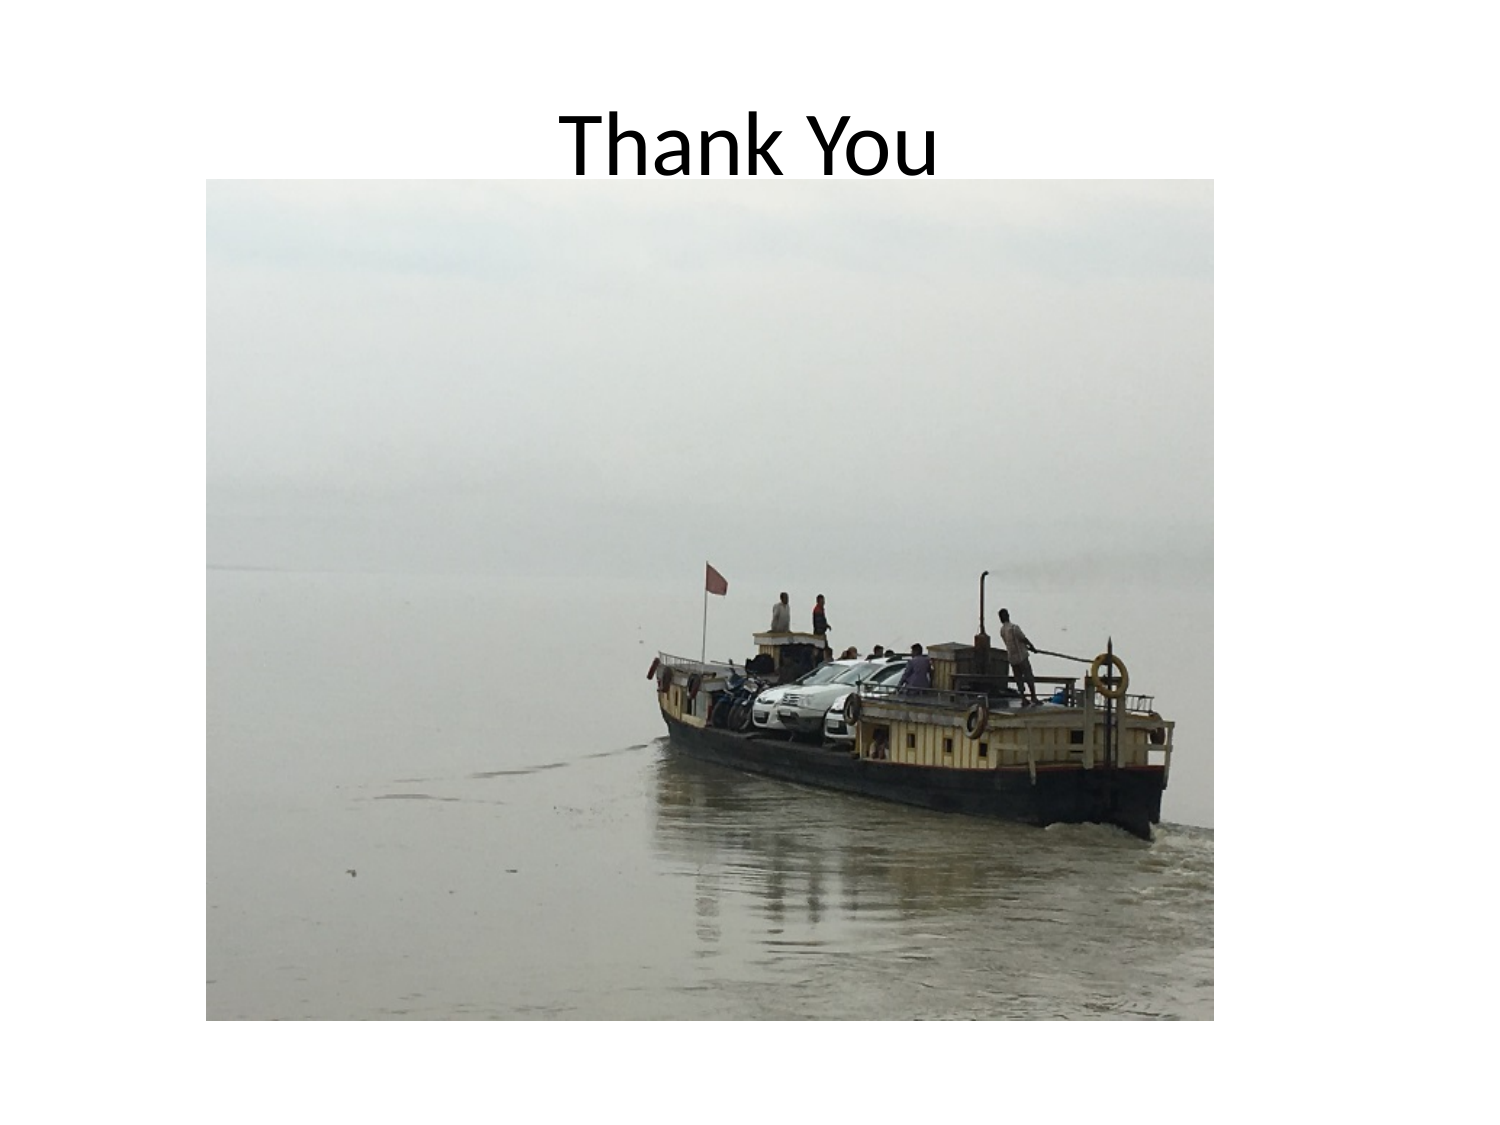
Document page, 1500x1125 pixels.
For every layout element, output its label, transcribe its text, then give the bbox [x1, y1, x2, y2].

title Thank You [75, 45, 1425, 233]
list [206, 179, 1215, 1022]
